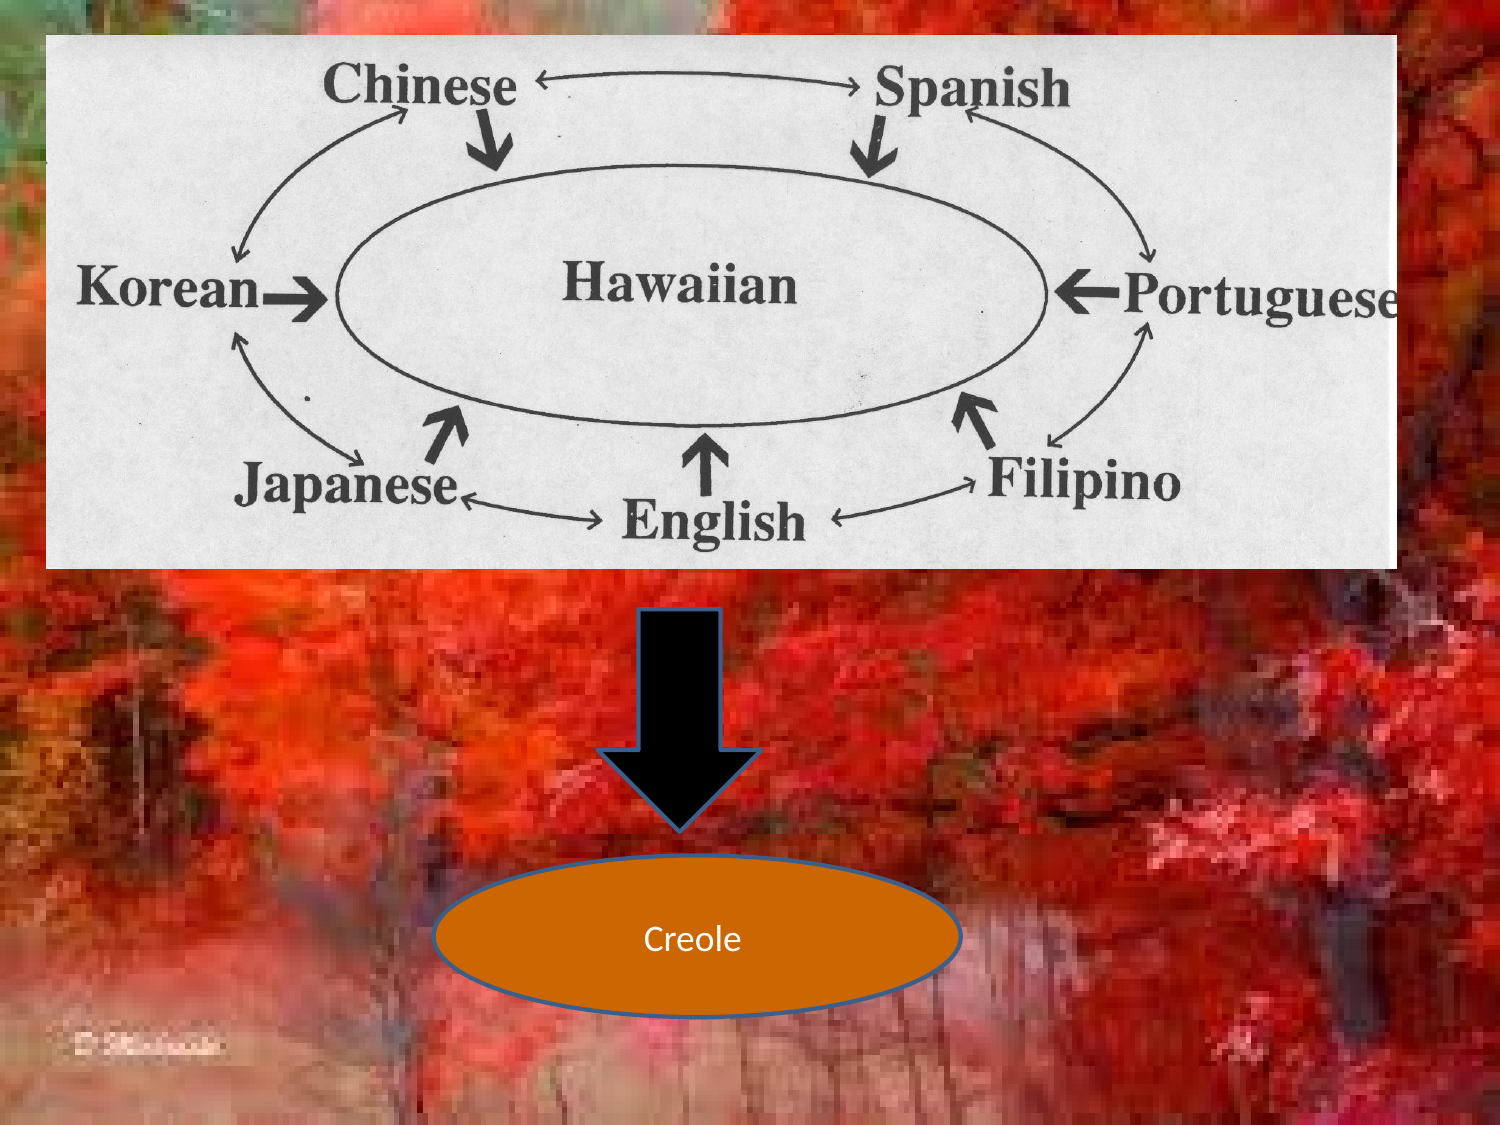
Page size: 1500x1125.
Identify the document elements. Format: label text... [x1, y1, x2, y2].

text_box [595, 607, 764, 835]
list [46, 34, 1398, 569]
text_box Creole [431, 853, 963, 1020]
picture [0, 0, 1500, 1125]
